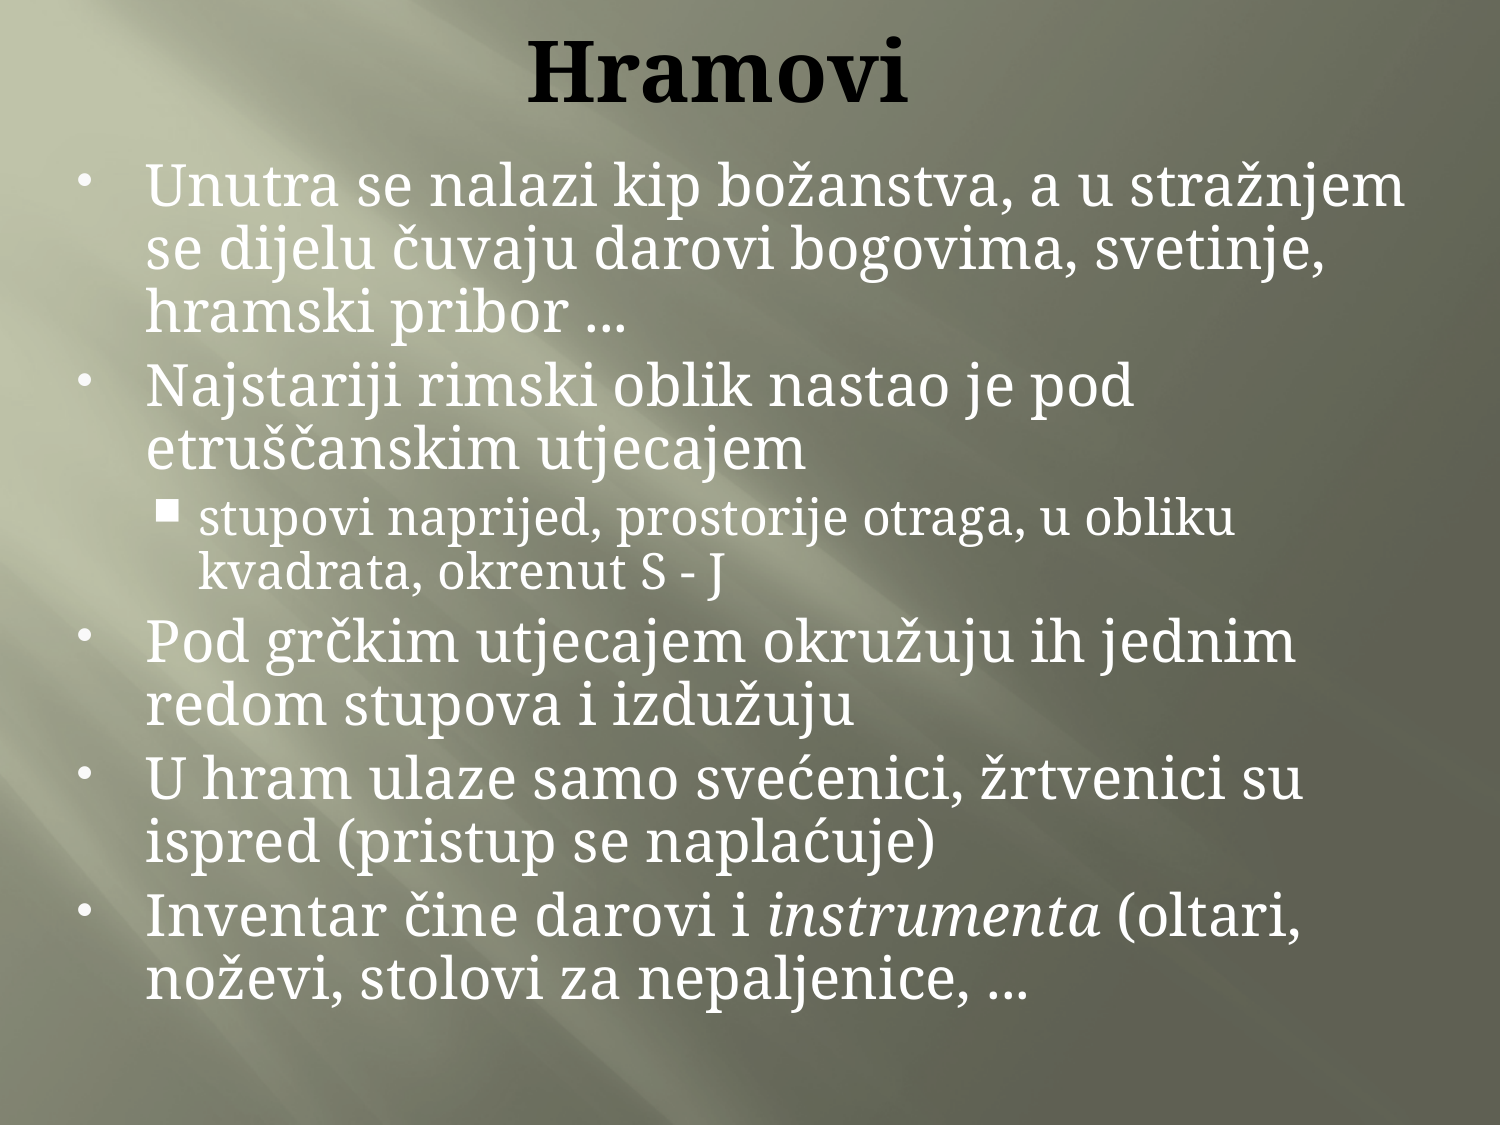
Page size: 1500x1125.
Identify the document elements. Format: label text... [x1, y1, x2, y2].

title Hramovi [76, 0, 1427, 138]
list Unutra se nalazi kip božanstva, a u stražnjem se dijelu čuvaju darovi bogovima, svetinje, hramski pribor ... Najstariji rimski oblik nastao je pod etruščanskim utjecajem stupovi naprijed, prostorije otraga, u obliku kvadrata, okrenut S - J Pod grčkim utjecajem okružuju ih jednim redom stupova i izdužuju U hram ulaze samo svećenici, žrtvenici su ispred (pristup se naplaćuje) Inventar čine darovi i instrumenta (oltari, noževi, stolovi za nepaljenice, ... [41, 148, 1483, 1106]
